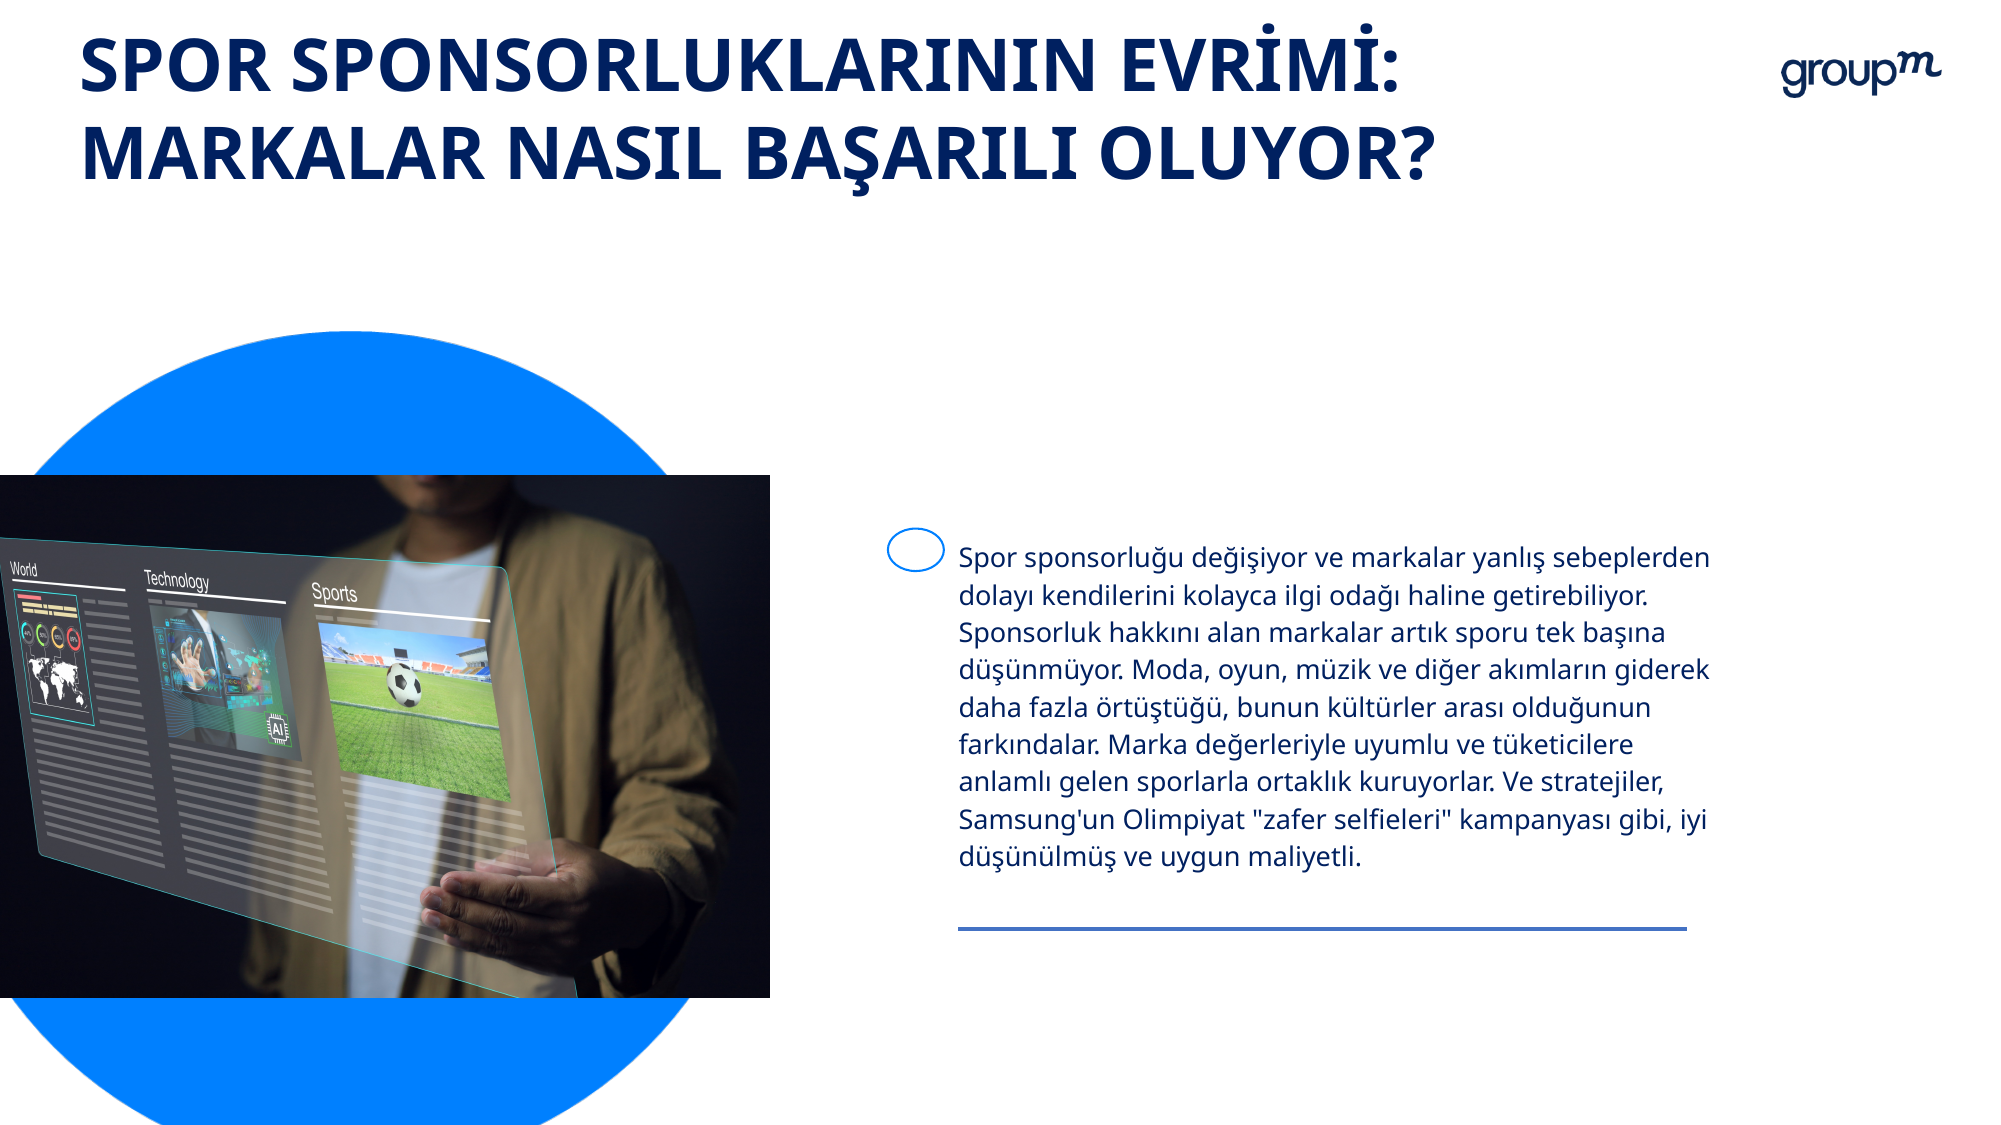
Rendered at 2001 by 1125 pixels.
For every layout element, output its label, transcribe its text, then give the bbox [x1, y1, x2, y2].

text_box Spor sponsorluğu değişiyor ve markalar yanlış sebeplerden dolayı kendilerini kolayca ilgi odağı haline getirebiliyor. Sponsorluk hakkını alan markalar artık sporu tek başına düşünmüyor. Moda, oyun, müzik ve diğer akımların giderek daha fazla örtüştüğü, bunun kültürler arası olduğunun farkındalar. Marka değerleriyle uyumlu ve tüketicilere anlamlı gelen sporlarla ortaklık kuruyorlar. Ve stratejiler, Samsung'un Olimpiyat "zafer selfieleri" kampanyası gibi, iyi düşünülmüş ve uygun maliyetli. [943, 528, 1744, 1125]
picture [1781, 51, 1942, 98]
text_box [887, 528, 945, 572]
text_box SPOR SPONSORLUKLARININ EVRİMİ: MARKALAR NASIL BAŞARILI OLUYOR? [64, 11, 1663, 202]
picture [0, 331, 770, 1125]
